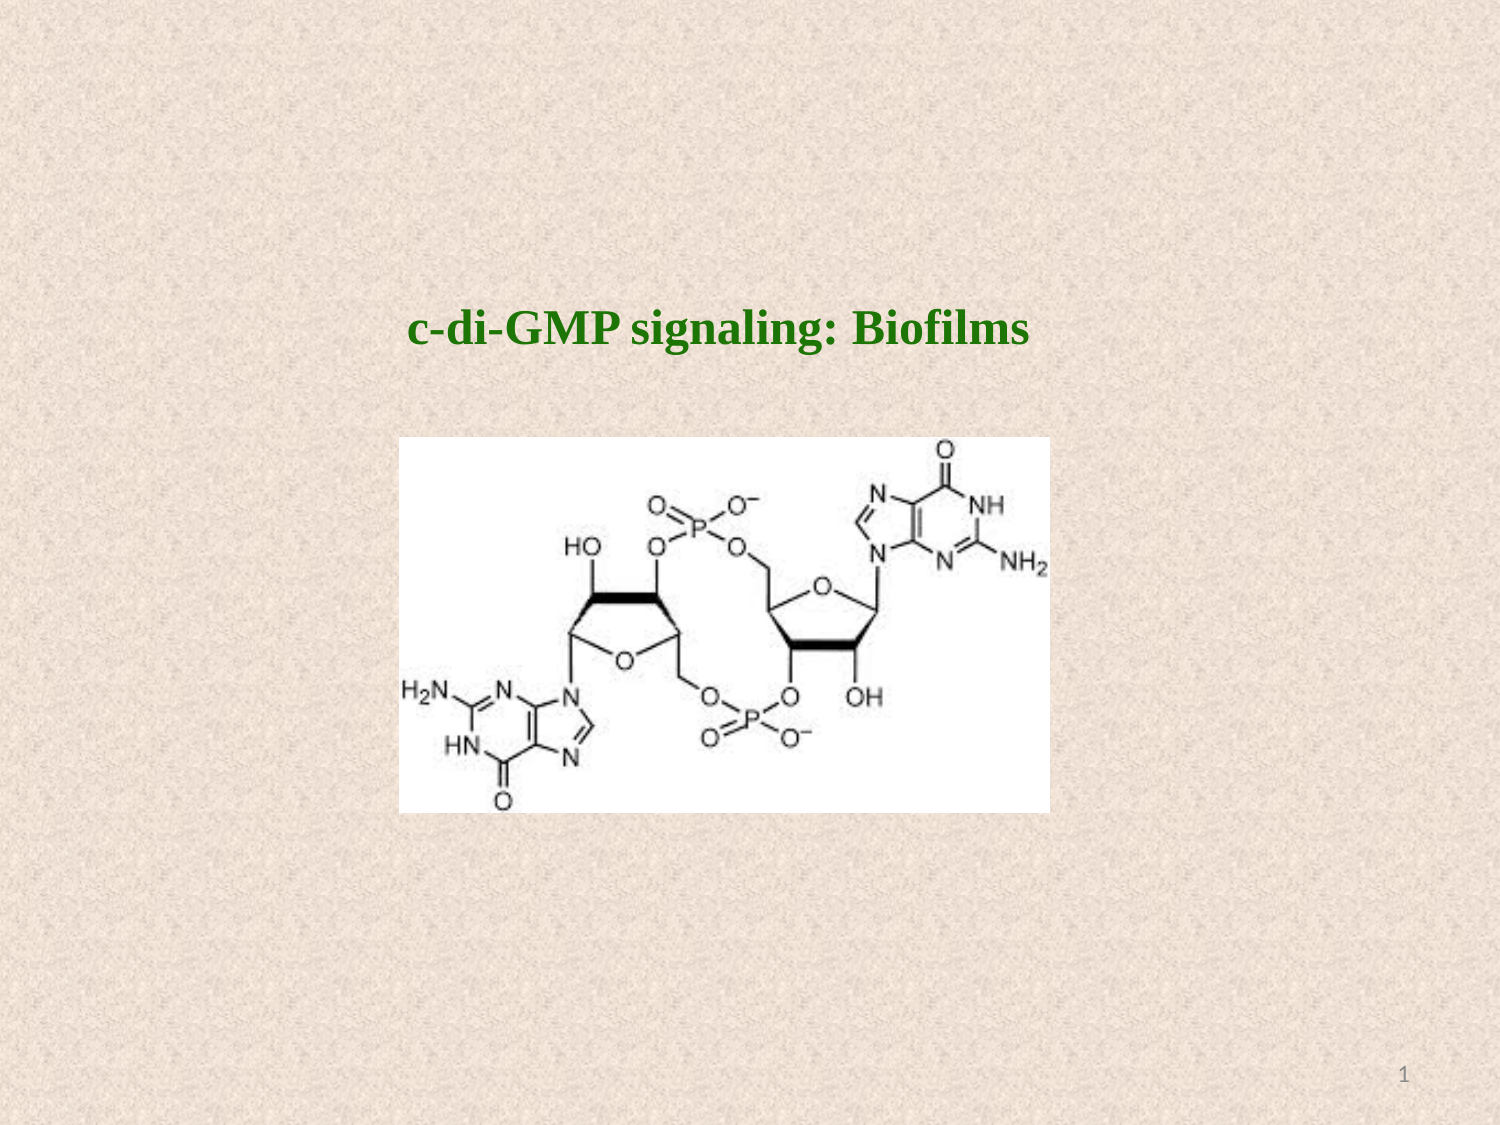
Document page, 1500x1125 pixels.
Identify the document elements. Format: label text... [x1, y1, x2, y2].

picture [399, 437, 1050, 813]
text_box c-di-GMP signaling: Biofilms [393, 287, 1045, 361]
slide_number 1 [1074, 1042, 1425, 1103]
